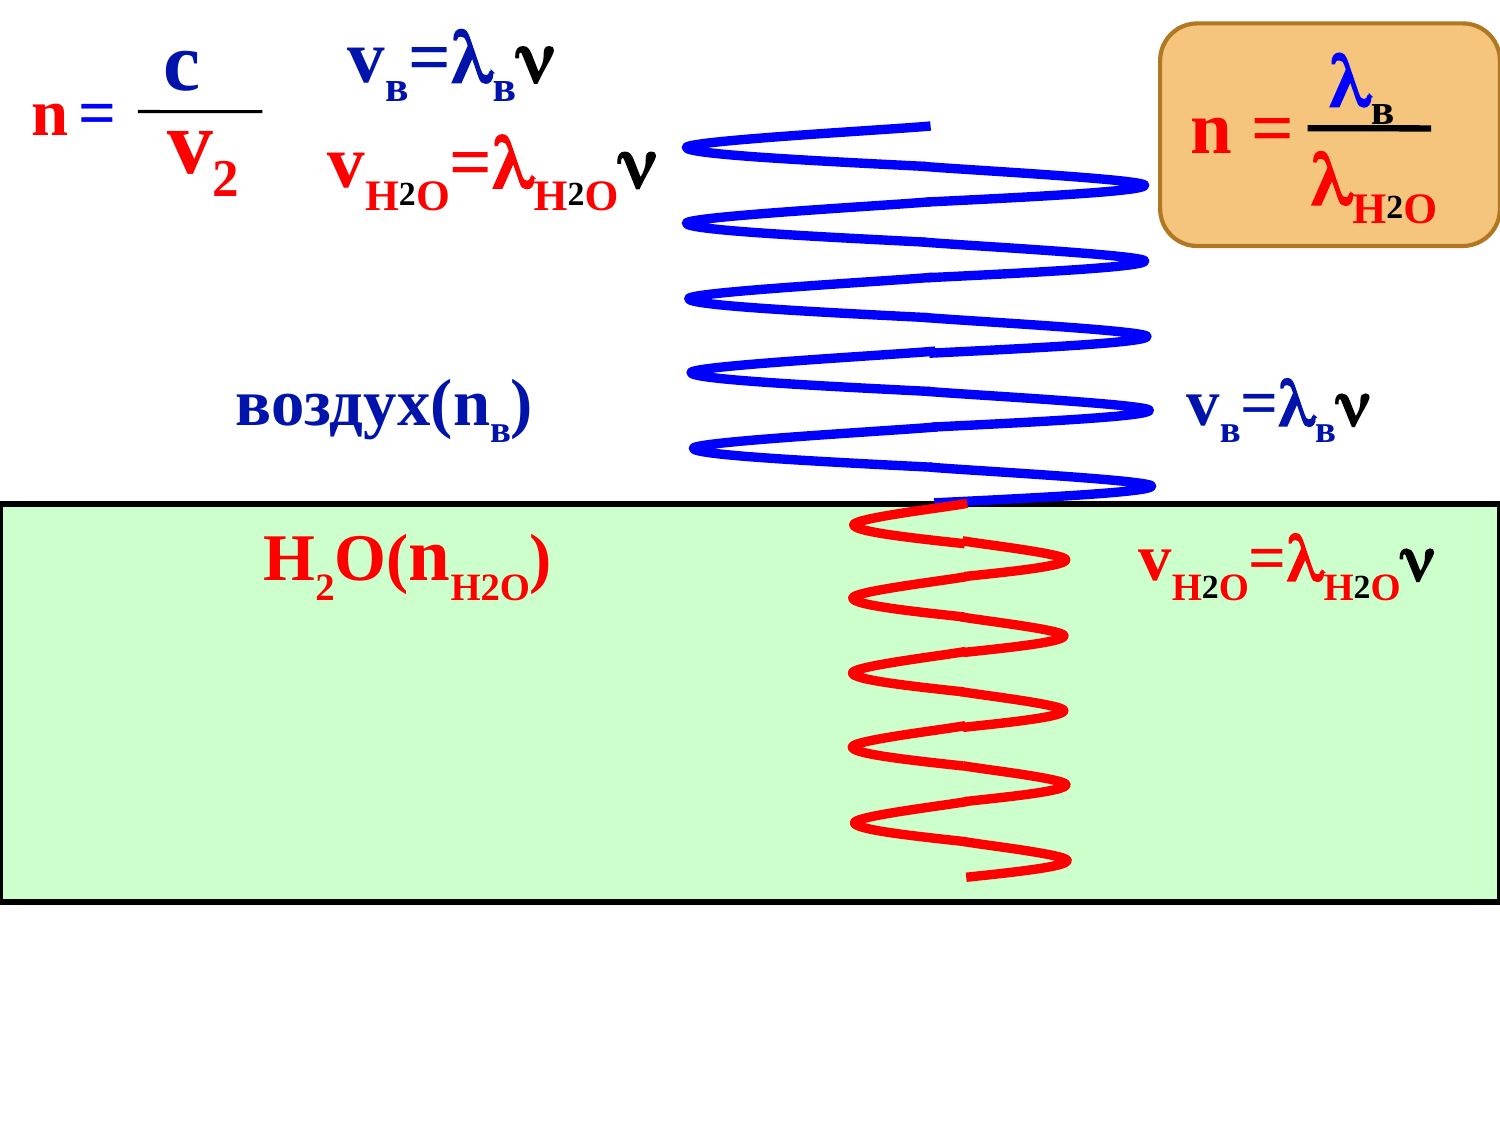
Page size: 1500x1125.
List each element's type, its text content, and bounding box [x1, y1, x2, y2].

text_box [689, 122, 1149, 882]
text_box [0, 0, 297, 198]
text_box воздух(nв) vв=в [220, 351, 679, 458]
text_box [1179, 244, 1479, 249]
text_box воздух(nв) vв=в [1159, 351, 1386, 458]
text_box vH2O=H2O [312, 105, 673, 227]
text_box vв=в [332, 0, 571, 105]
text_box [1158, 38, 1167, 233]
text_box H2O(nH2O) vH2O=H2O [1159, 498, 1451, 616]
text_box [1175, 23, 1500, 226]
text_box [0, 503, 1500, 903]
text_box H2O(nH2O) vH2O=H2O [248, 498, 679, 616]
